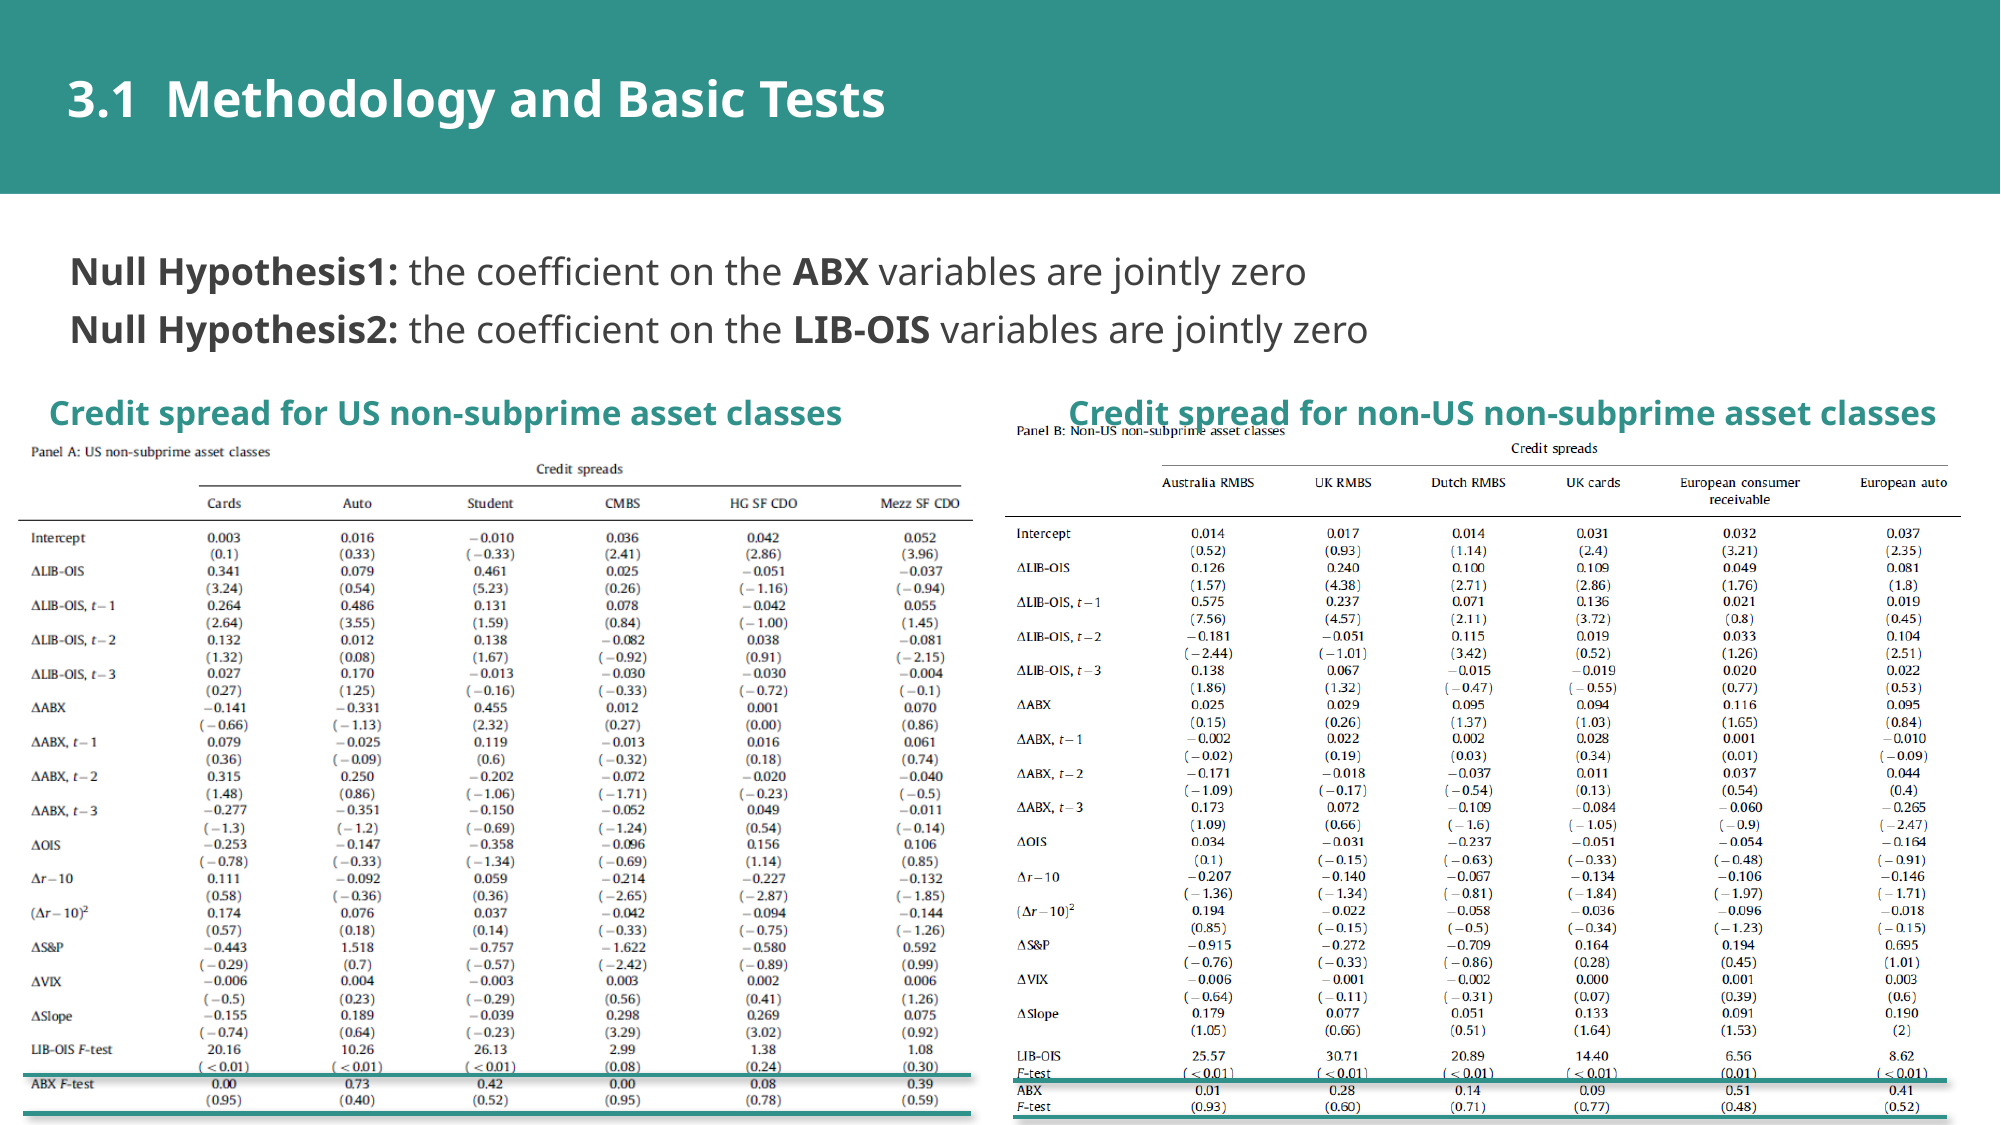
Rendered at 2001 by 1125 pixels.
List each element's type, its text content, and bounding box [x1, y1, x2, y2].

text_box Null Hypothesis1: the coefficient on the ABX variables are jointly zero Null Hypothesis2: the coefficient on the LIB-OIS variables are jointly zero [54, 226, 1815, 359]
text_box Credit spread for US non-subprime asset classes [34, 373, 859, 416]
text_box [0, 416, 1977, 1125]
list 3.1 Methodology and Basic Tests [52, 41, 1651, 162]
text_box Credit spread for non-US non-subprime asset classes [1053, 373, 1953, 416]
